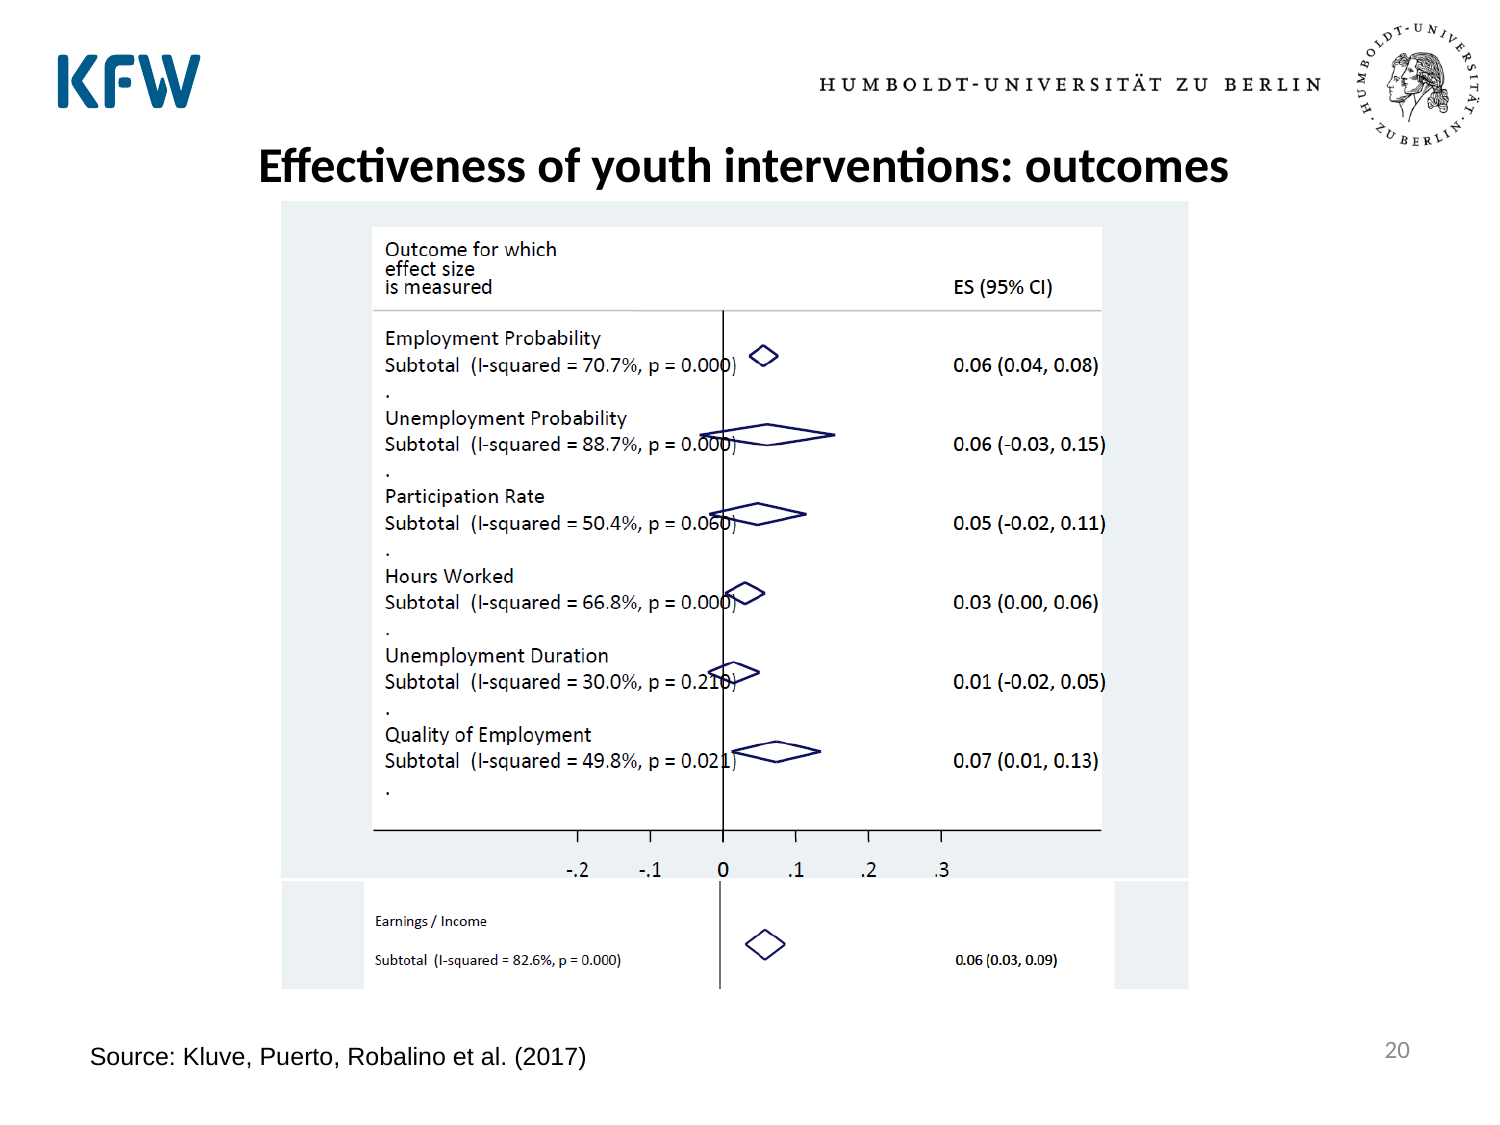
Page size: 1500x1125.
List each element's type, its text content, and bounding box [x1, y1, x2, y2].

slide_number 20 [1074, 1019, 1425, 1079]
picture [820, 18, 1483, 151]
picture [278, 201, 1189, 878]
picture [278, 881, 1189, 989]
text_box Source: Kluve, Puerto, Robalino et al. (2017) [75, 1033, 858, 1079]
text_box Effectiveness of youth interventions: outcomes [88, 125, 1400, 243]
